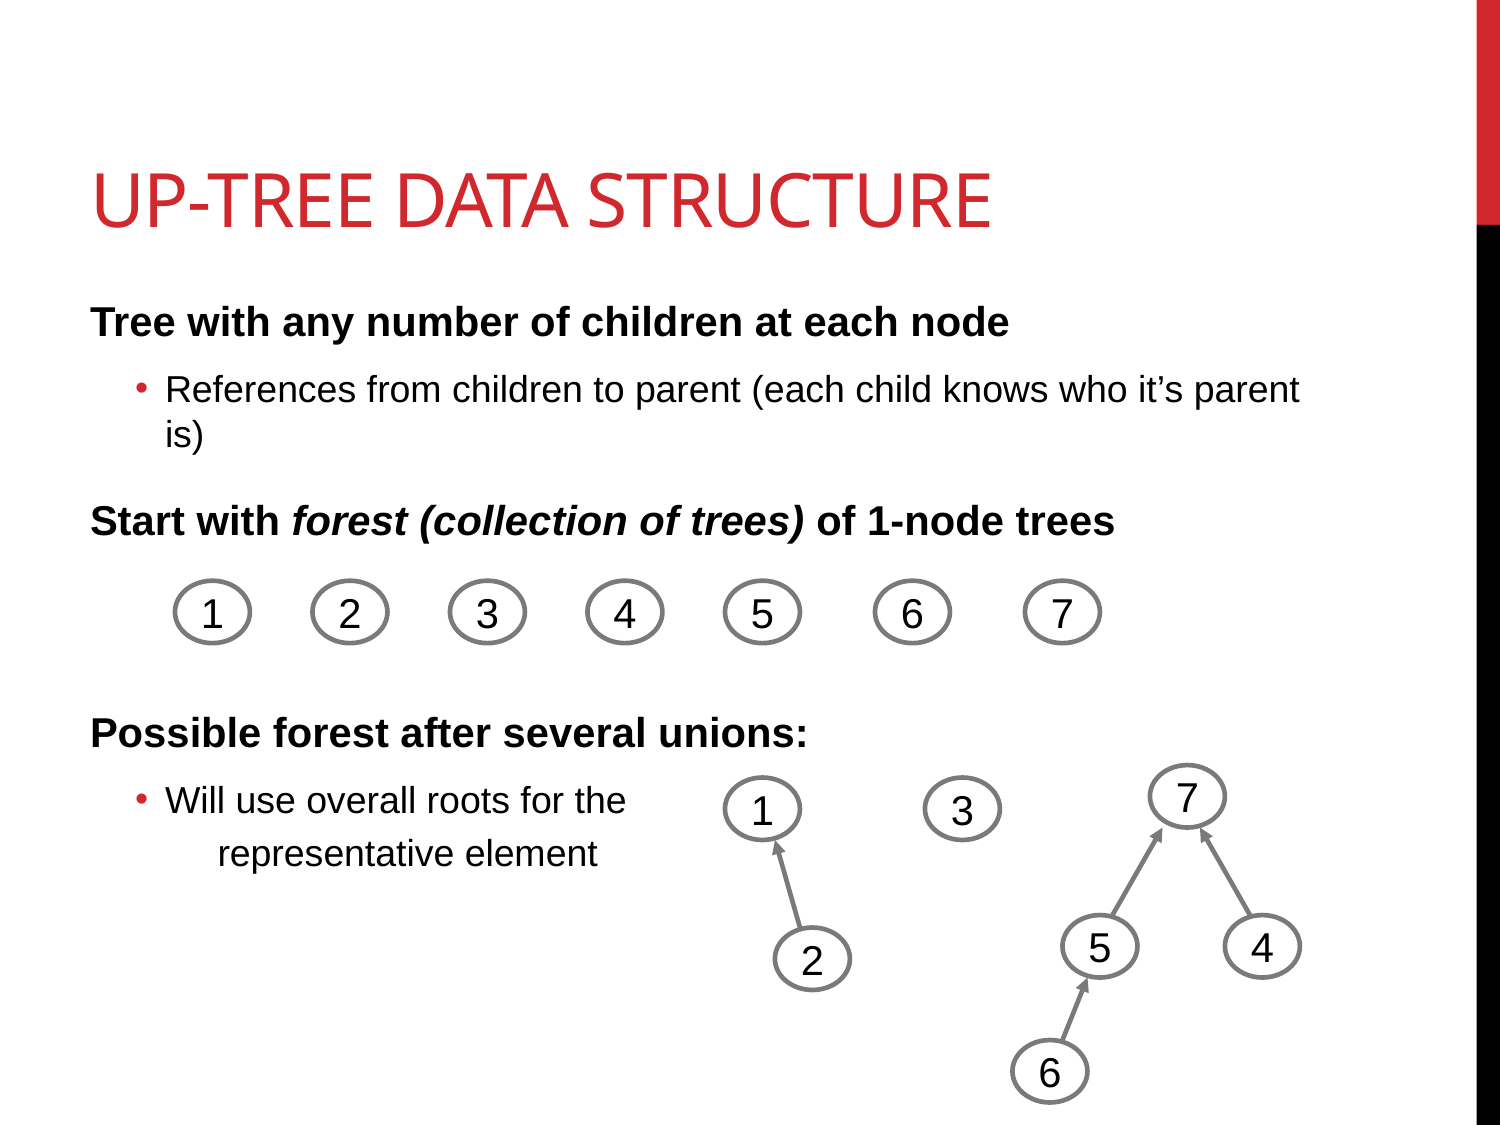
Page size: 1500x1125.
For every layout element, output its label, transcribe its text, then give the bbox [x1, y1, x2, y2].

text_box 6 [872, 578, 953, 646]
text_box 4 [1222, 912, 1303, 980]
text_box [1060, 977, 1089, 1041]
text_box 7 [1147, 762, 1228, 830]
text_box 3 [447, 578, 528, 646]
text_box 4 [585, 578, 665, 646]
text_box 1 [722, 775, 803, 843]
text_box [1200, 827, 1252, 917]
text_box 1 [172, 578, 253, 646]
text_box 5 [722, 578, 803, 646]
title Up-tree data structure [75, 25, 1025, 250]
text_box 2 [772, 925, 853, 993]
text_box 7 [1022, 578, 1103, 646]
text_box 5 [1060, 912, 1140, 980]
text_box 3 [922, 775, 1003, 843]
text_box [772, 840, 803, 929]
list Tree with any number of children at each node References from children to parent (each child knows who it’s parent is) Start with forest (collection of trees) of 1-node trees Possible forest after several unions: Will use overall roots for the representative element [75, 287, 1325, 1005]
text_box 6 [1010, 1037, 1090, 1105]
text_box 2 [310, 578, 390, 646]
text_box [1110, 827, 1163, 917]
